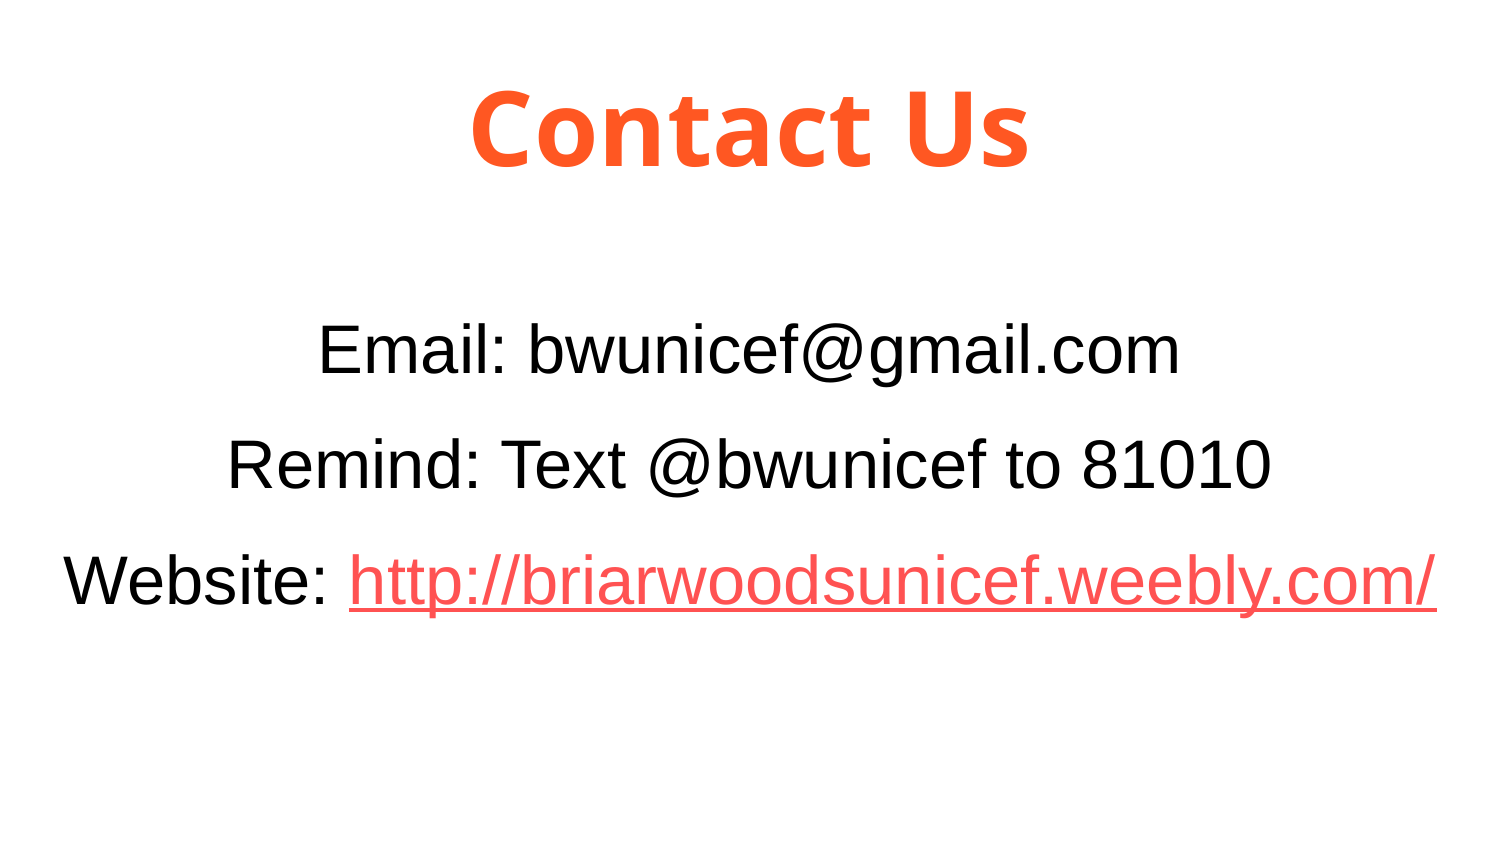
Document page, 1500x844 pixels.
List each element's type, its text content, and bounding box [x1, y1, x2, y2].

text_box Email: bwunicef@gmail.com Remind: Text @bwunicef to 81010 Website: http://briarwoodsunicef.weebly.com/ [46, 289, 1454, 663]
text_box Contact Us [51, 47, 1449, 213]
